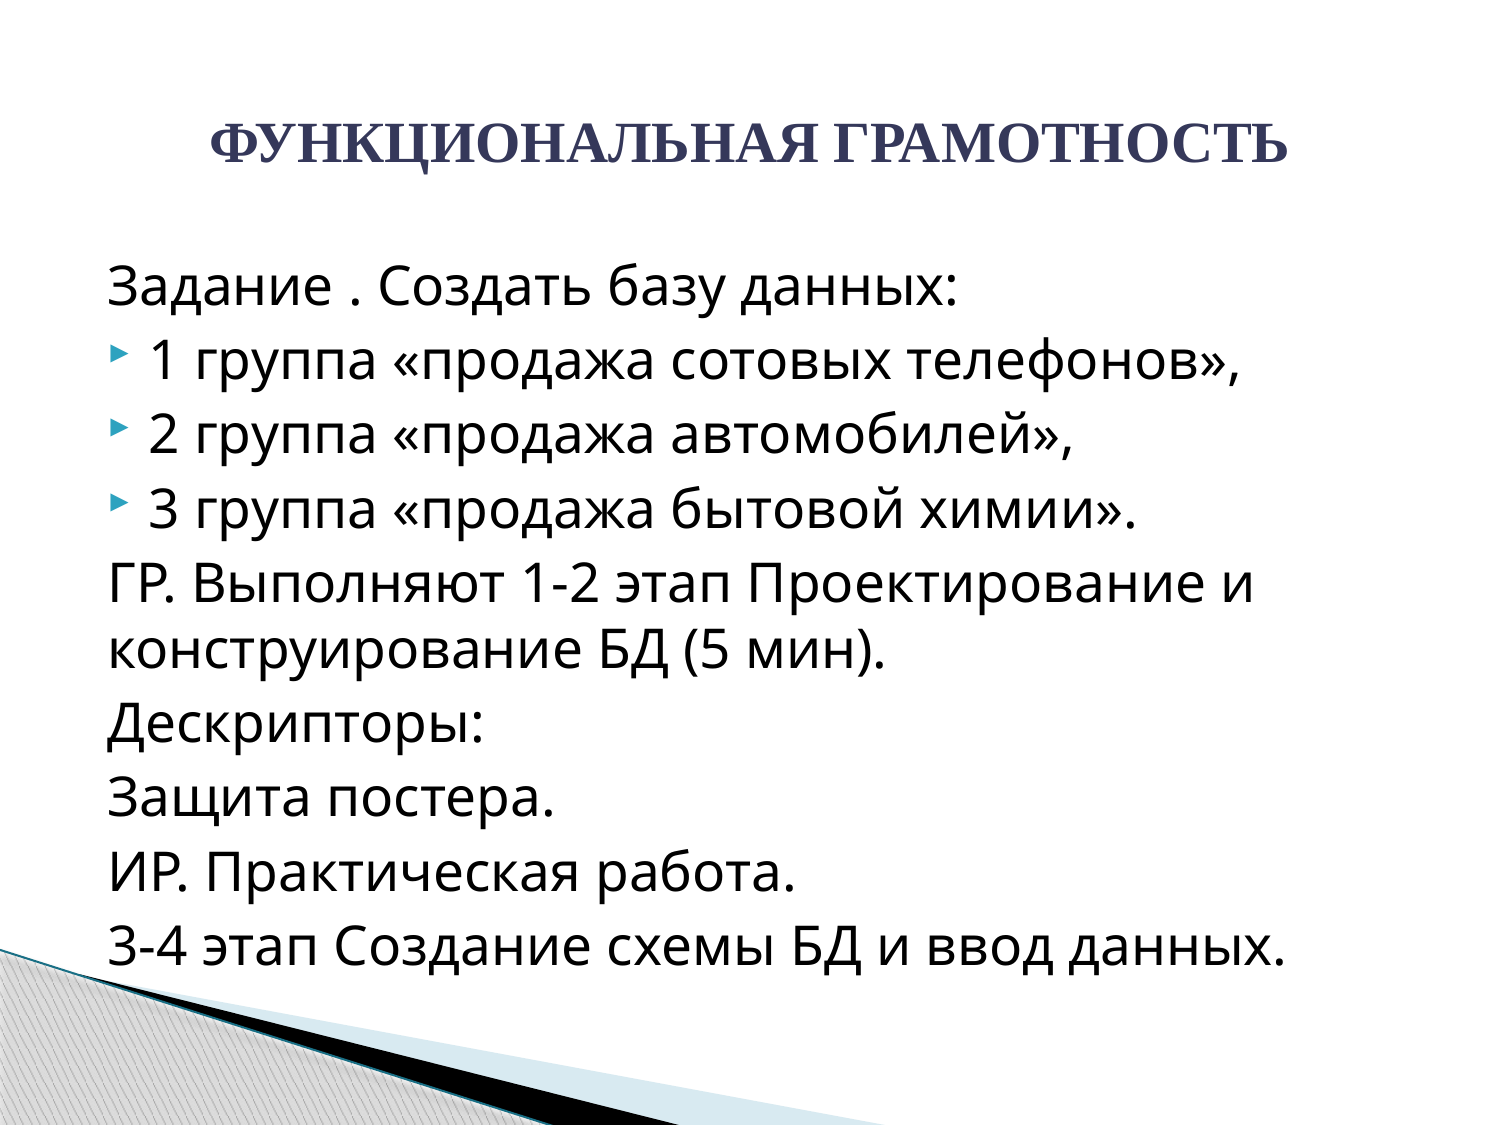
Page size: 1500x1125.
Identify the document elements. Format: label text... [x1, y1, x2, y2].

list Задание . Создать базу данных: 1 группа «продажа сотовых телефонов», 2 группа «продажа автомобилей», 3 группа «продажа бытовой химии». ГР. Выполняют 1-2 этап Проектирование и конструирование БД (5 мин). Дескрипторы: Защита постера. ИР. Практическая работа. 3-4 этап Создание схемы БД и ввод данных. [75, 243, 1425, 986]
title ФУНКЦИОНАЛЬНАЯ ГРАМОТНОСТЬ [75, 45, 1425, 233]
